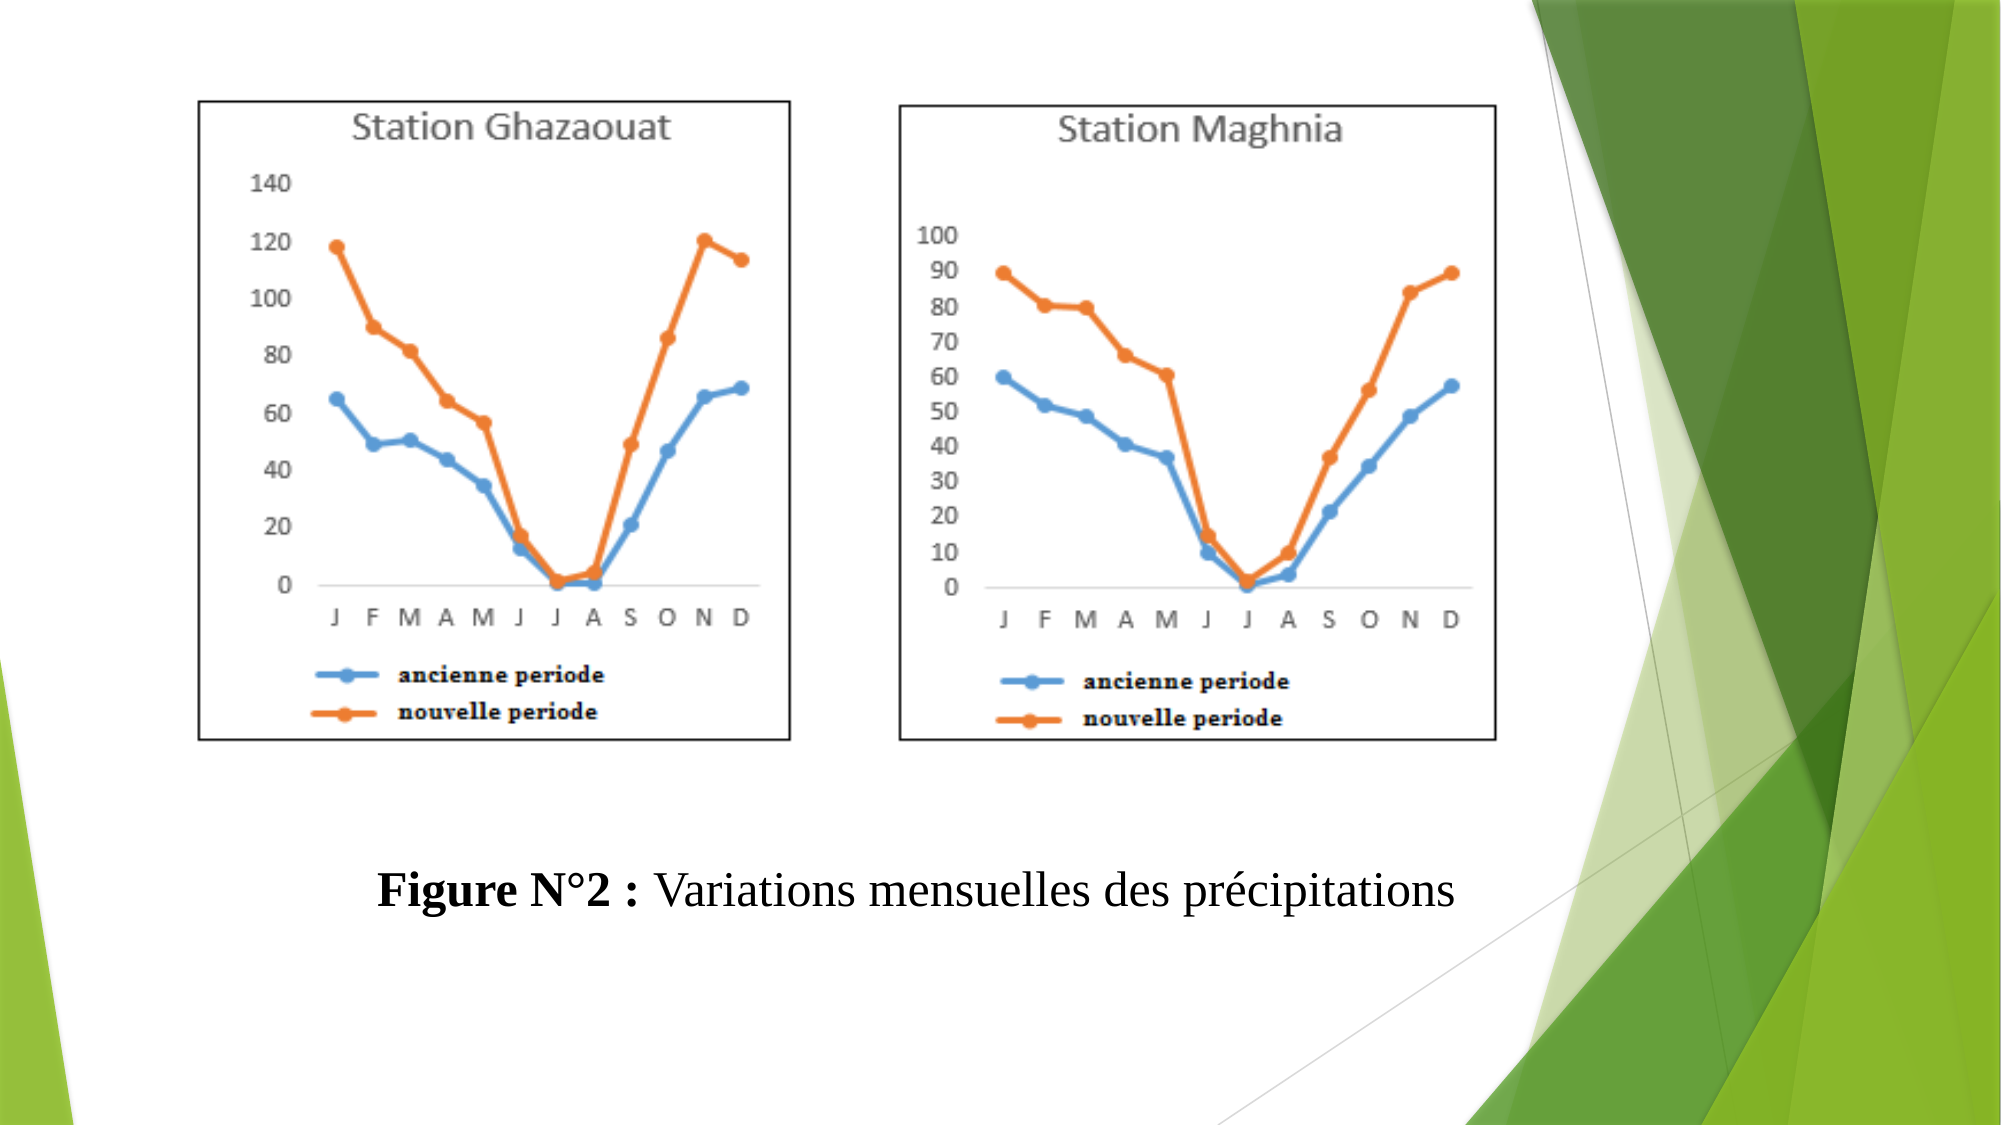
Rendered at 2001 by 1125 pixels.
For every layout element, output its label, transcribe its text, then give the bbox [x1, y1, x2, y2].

text_box Figure N°2 : Variations mensuelles des précipitations [333, 797, 1500, 1035]
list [157, 61, 1535, 787]
